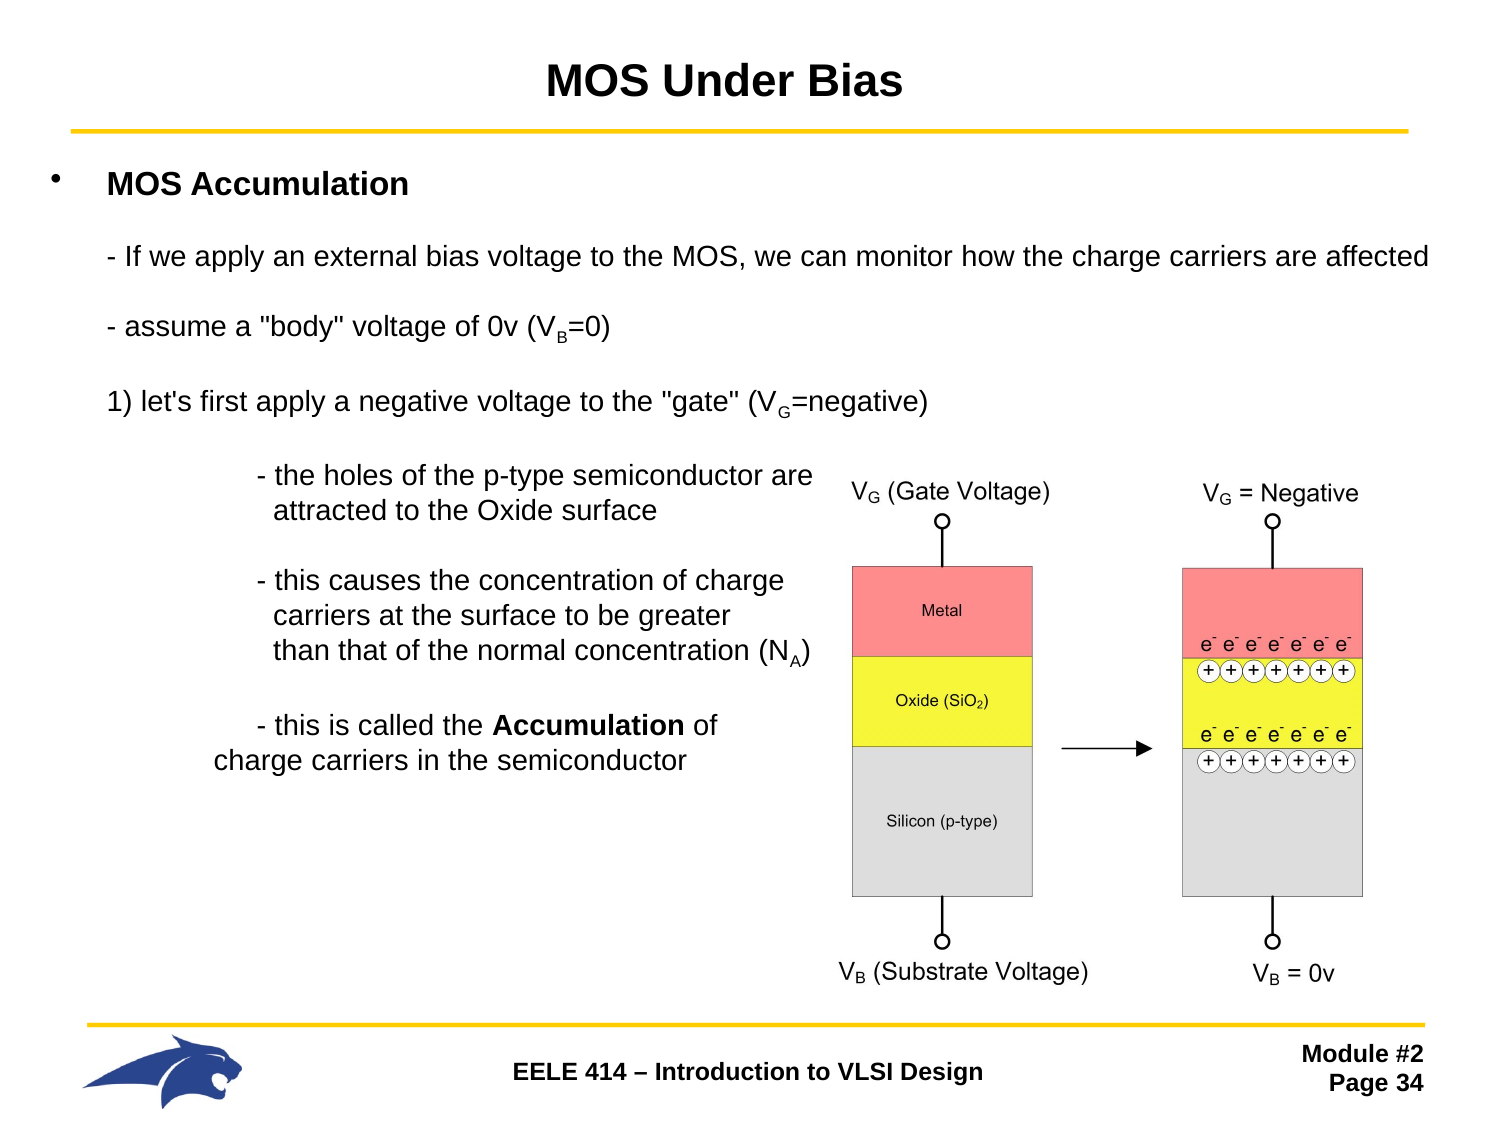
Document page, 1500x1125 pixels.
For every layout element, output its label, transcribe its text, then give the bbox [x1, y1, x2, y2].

picture [82, 1034, 242, 1109]
title MOS Under Bias [87, 37, 1363, 120]
list MOS Accumulation - If we apply an external bias voltage to the MOS, we can monitor how the charge carriers are affected - assume a "body" voltage of 0v (VB=0) 1) let's first apply a negative voltage to the "gate" (VG=negative) - the holes of the p-type semiconductor are attracted to the Oxide surface - this causes the concentration of charge carriers at the surface to be greater than that of the normal concentration (NA) - this is called the Accumulation of charge carriers in the semiconductor [35, 154, 1460, 994]
picture [838, 473, 1363, 991]
